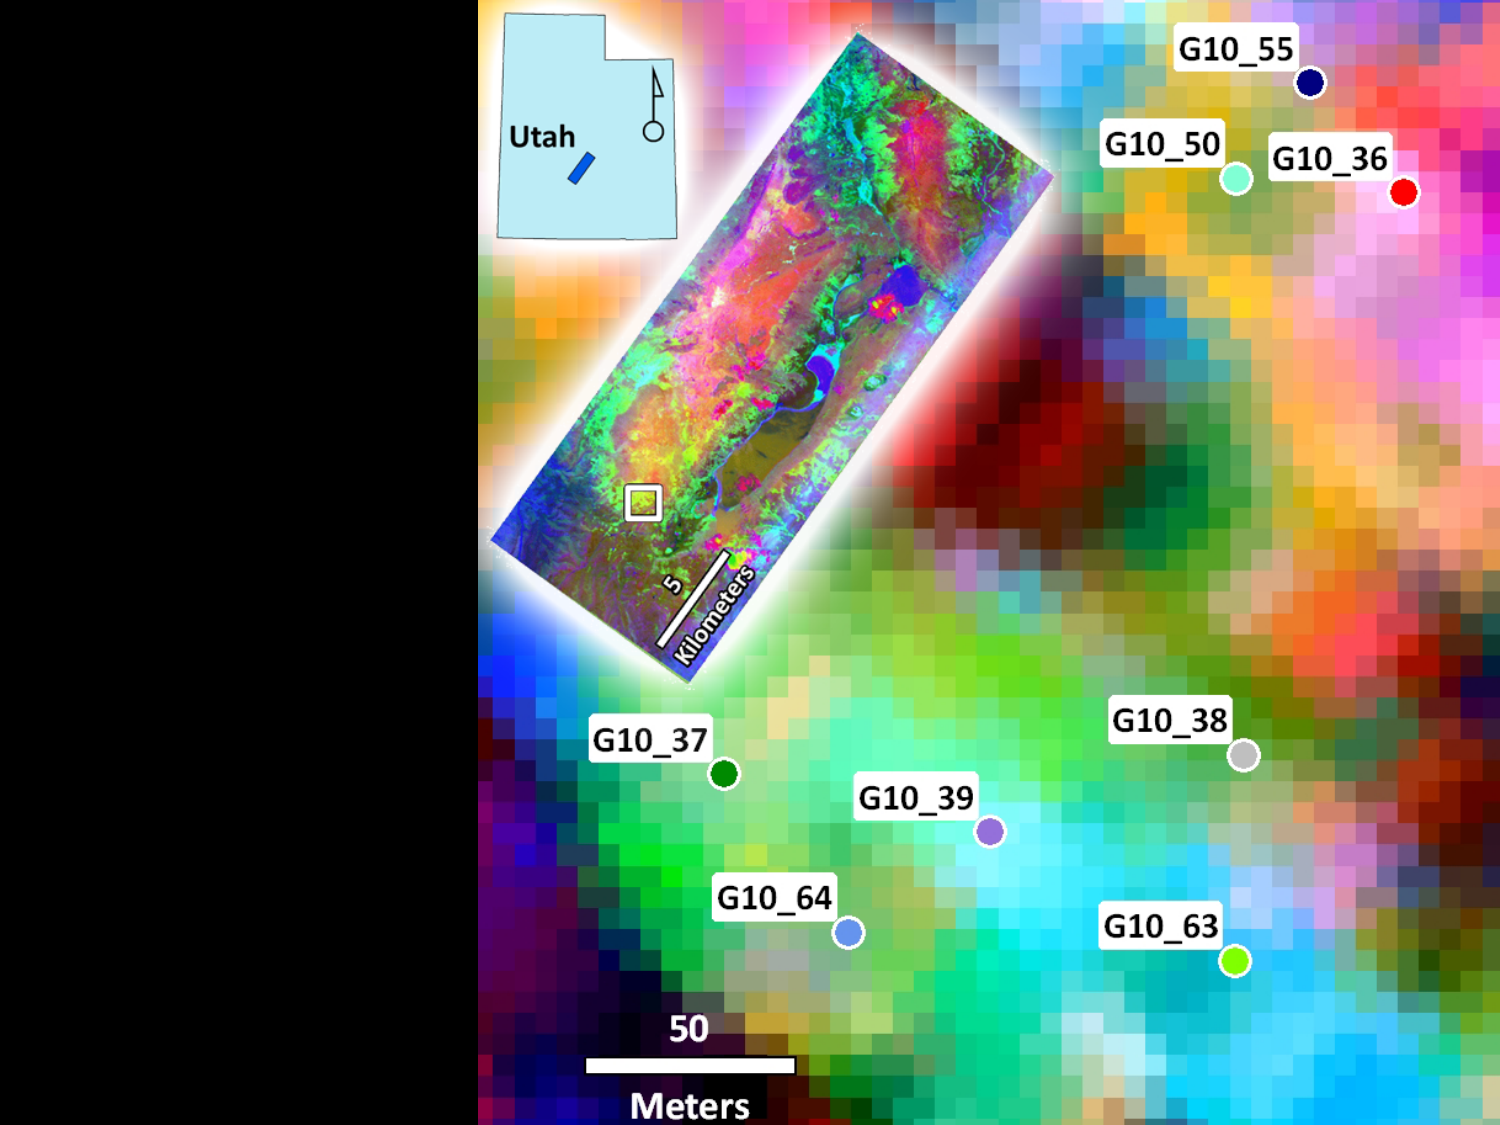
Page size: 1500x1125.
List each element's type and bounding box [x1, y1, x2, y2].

picture [478, 0, 1500, 1125]
